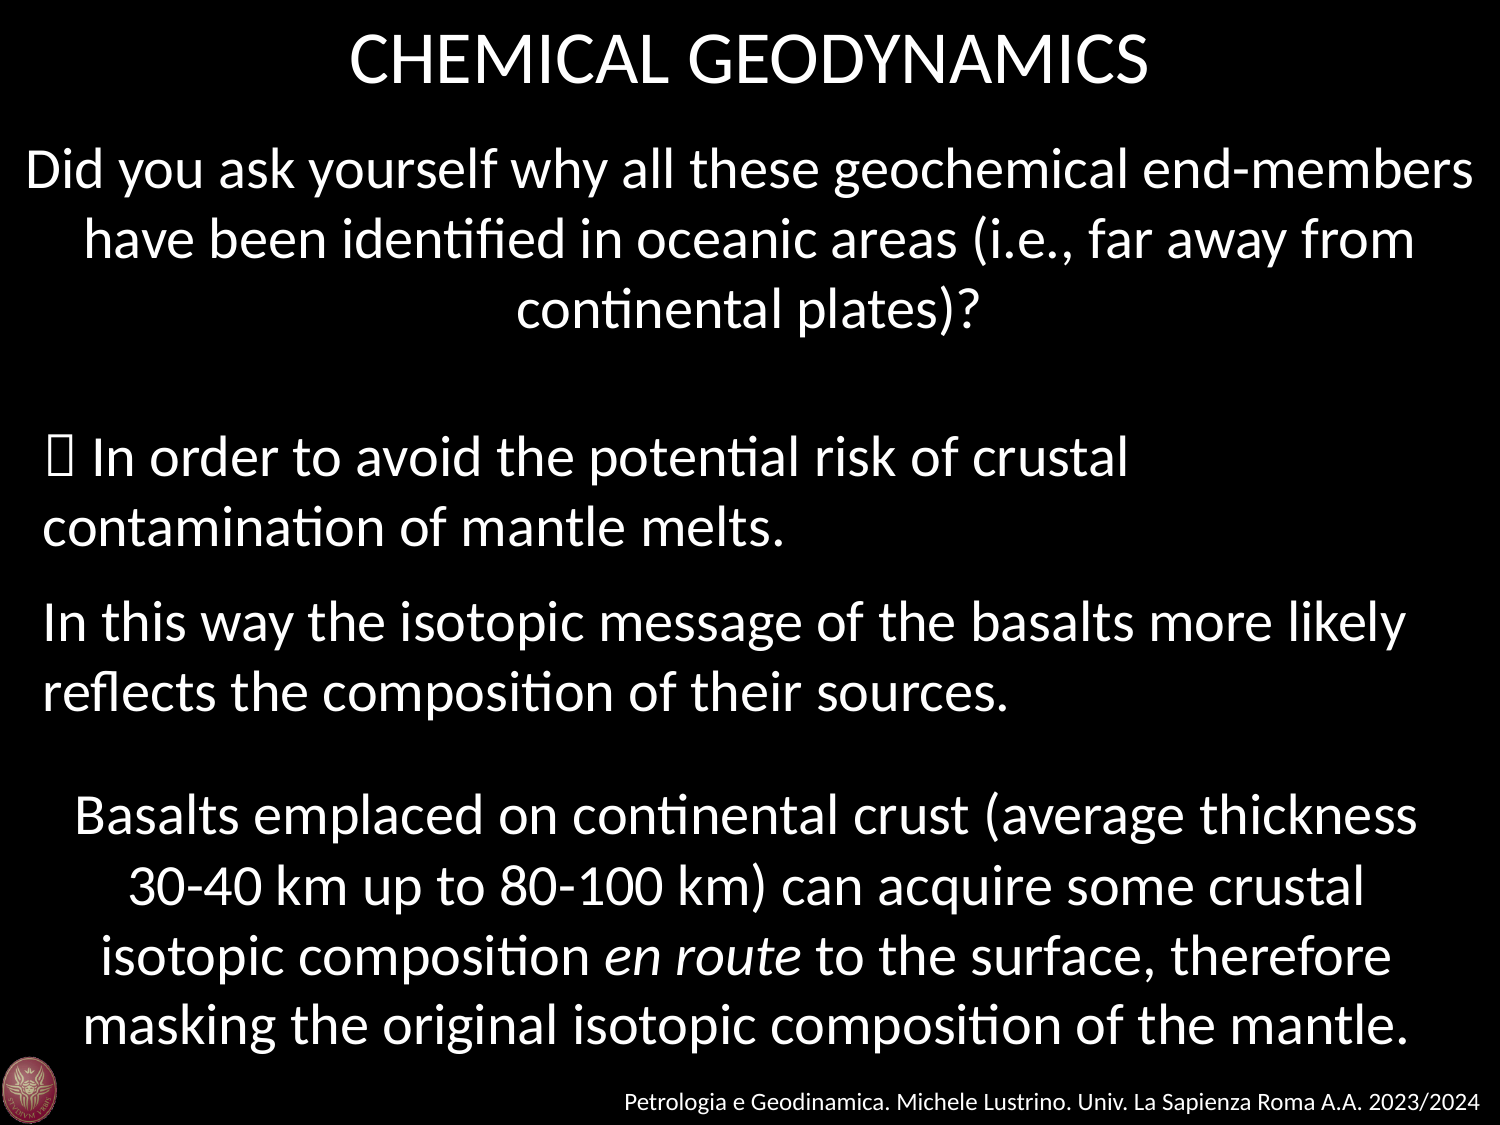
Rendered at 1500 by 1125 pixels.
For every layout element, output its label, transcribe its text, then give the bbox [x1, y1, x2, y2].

text_box Basalts emplaced on continental crust (average thickness 30-40 km up to 80-100 km) can acquire some crustal isotopic composition en route to the surface, therefore masking the original isotopic composition of the mantle. [29, 769, 1465, 1064]
text_box  In order to avoid the potential risk of crustal contamination of mantle melts. In this way the isotopic message of the basalts more likely reflects the composition of their sources. [28, 410, 1500, 730]
text_box Did you ask yourself why all these geochemical end-members have been identified in oceanic areas (i.e., far away from continental plates)? [0, 122, 1500, 348]
picture [0, 1055, 60, 1125]
text_box CHEMICAL GEODYNAMICS [0, 1, 1500, 107]
